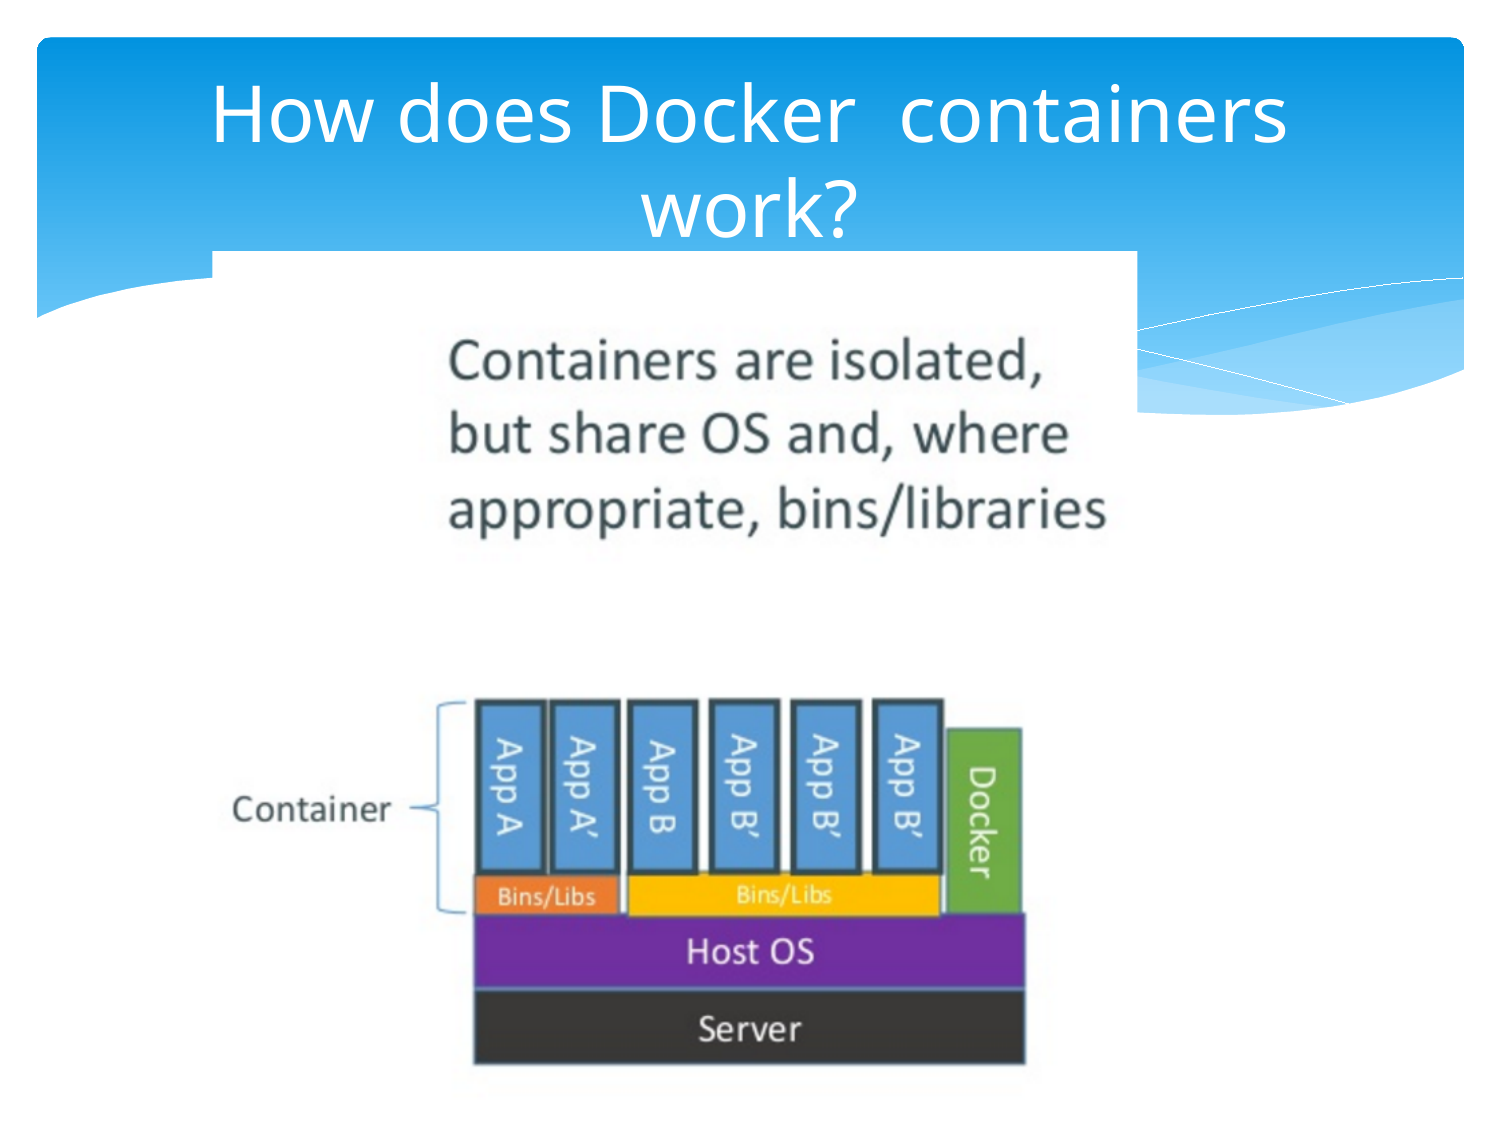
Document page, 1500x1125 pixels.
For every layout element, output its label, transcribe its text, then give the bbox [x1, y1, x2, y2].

picture [212, 251, 1138, 1122]
title How does Docker containers work? [75, 55, 1425, 261]
